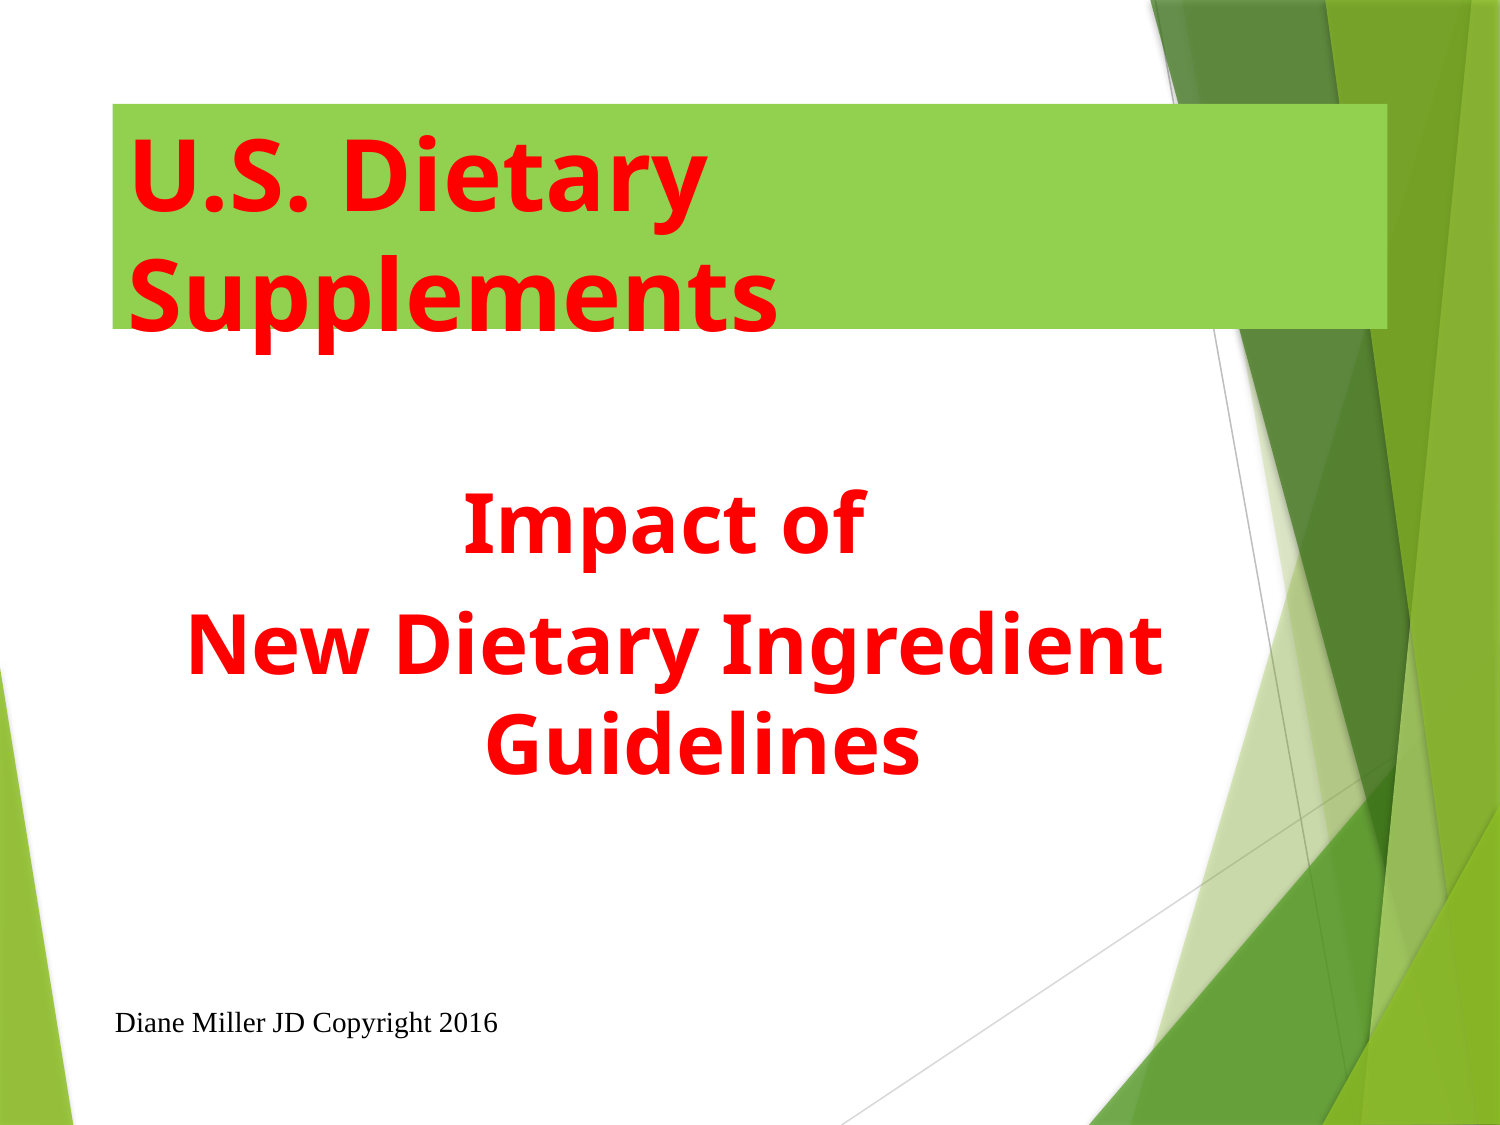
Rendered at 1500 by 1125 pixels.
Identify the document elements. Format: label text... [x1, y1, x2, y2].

title U.S. Dietary Supplements [112, 103, 1388, 329]
footer Diane Miller JD Copyright 2016 [99, 991, 859, 1051]
list Impact of New Dietary Ingredient Guidelines [24, 331, 1325, 994]
